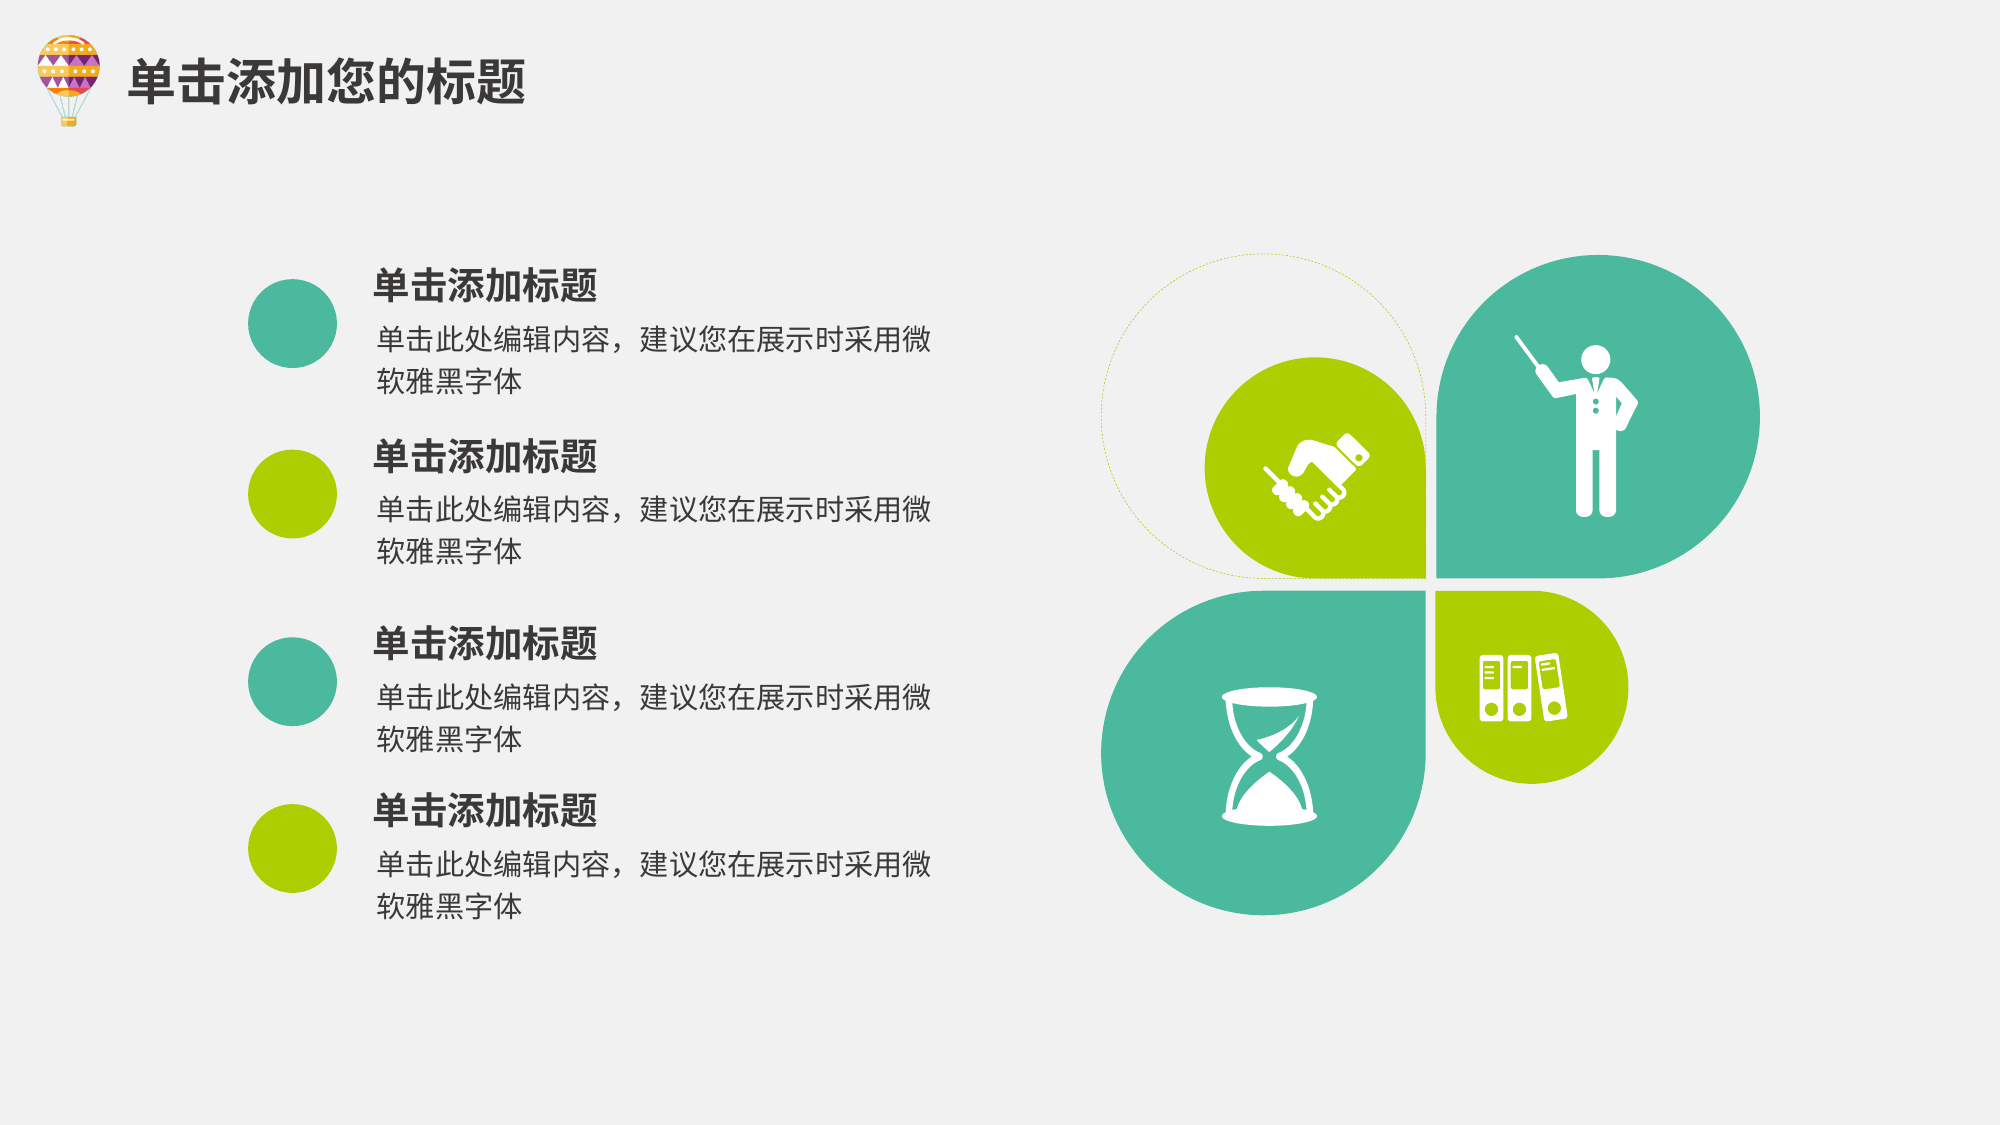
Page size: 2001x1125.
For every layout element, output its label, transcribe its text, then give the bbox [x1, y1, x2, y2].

text_box 单击添加标题 [358, 613, 619, 673]
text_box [1479, 653, 1568, 722]
text_box [1435, 253, 1761, 580]
text_box [1434, 589, 1630, 785]
text_box 单击添加标题 [358, 254, 619, 315]
text_box 单击此处编辑内容，建议您在展示时采用微软雅黑字体 [376, 672, 946, 751]
text_box 单击此处编辑内容，建议您在展示时采用微软雅黑字体 [376, 314, 946, 393]
text_box [248, 279, 337, 369]
text_box [1203, 356, 1427, 580]
text_box [248, 637, 337, 727]
text_box 单击添加标题 [358, 779, 619, 840]
text_box 单击此处编辑内容，建议您在展示时采用微软雅黑字体 [376, 839, 946, 918]
text_box [1221, 687, 1317, 826]
text_box [248, 449, 337, 539]
text_box [1101, 590, 1426, 916]
picture [23, 20, 112, 143]
text_box [1100, 252, 1427, 580]
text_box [1514, 335, 1638, 517]
text_box 单击添加标题 [358, 425, 619, 486]
text_box [248, 804, 337, 893]
text_box 单击添加您的标题 [111, 43, 689, 119]
text_box 单击此处编辑内容，建议您在展示时采用微软雅黑字体 [376, 484, 946, 563]
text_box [1263, 433, 1370, 521]
